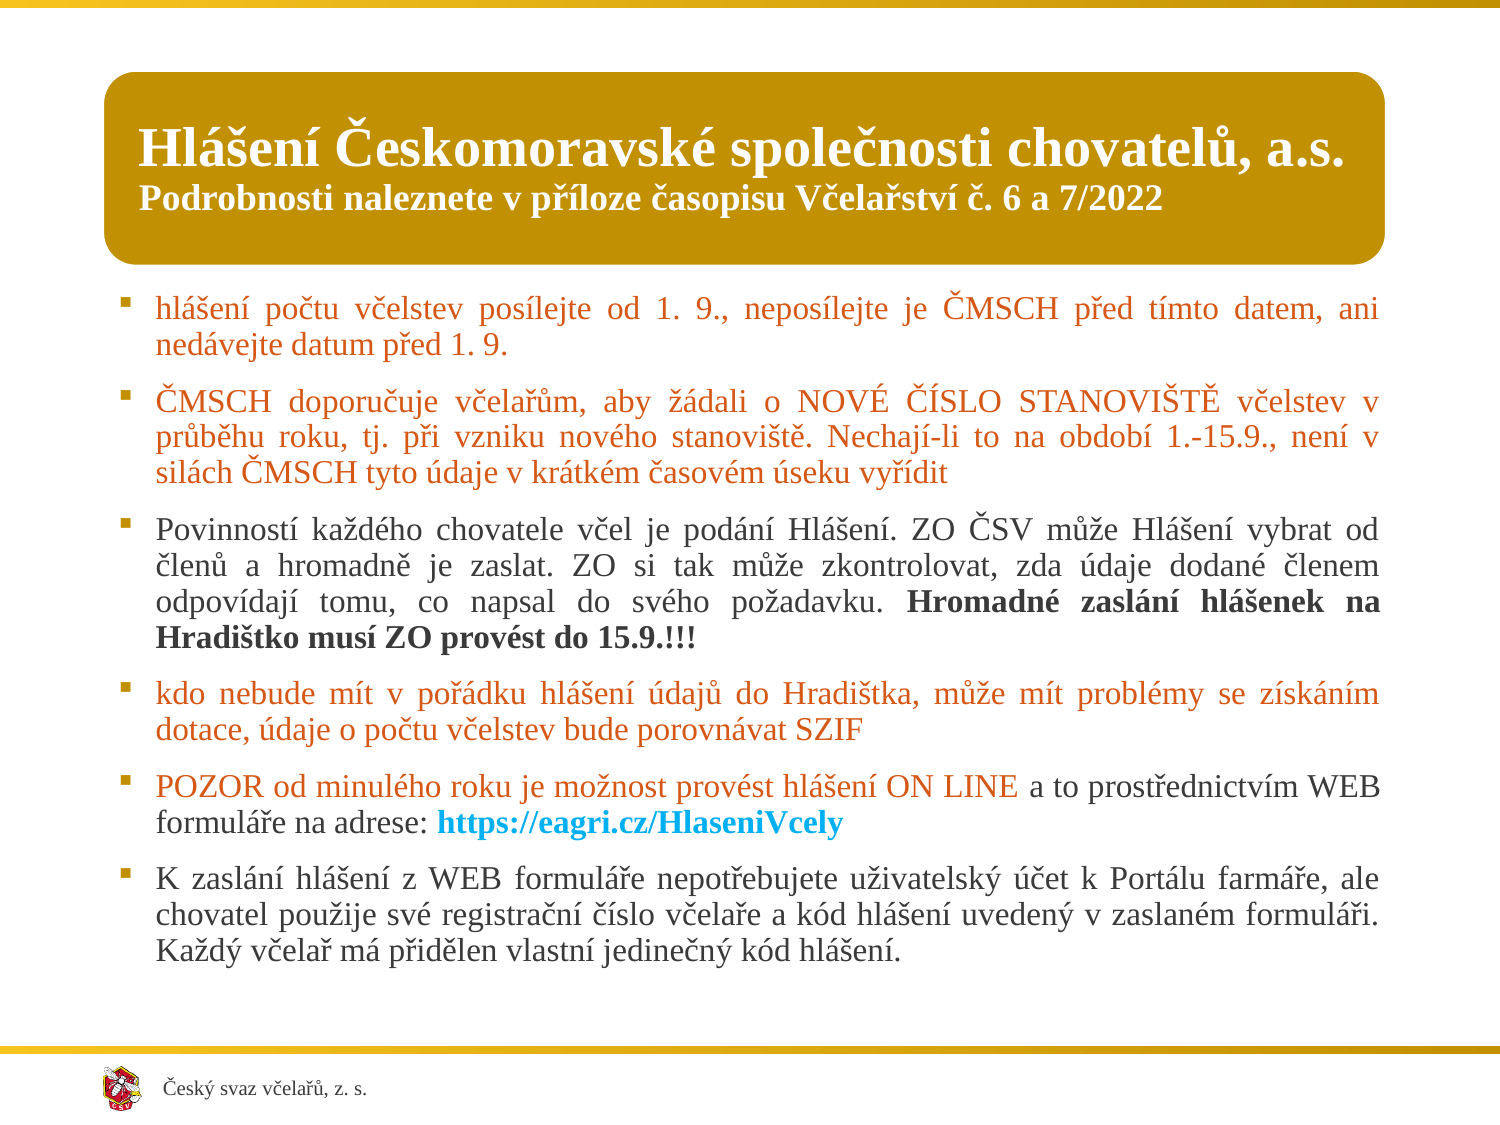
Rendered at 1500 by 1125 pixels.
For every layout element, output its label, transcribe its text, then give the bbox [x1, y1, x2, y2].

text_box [103, 70, 1386, 266]
picture [103, 1066, 142, 1111]
list hlášení počtu včelstev posílejte od 1. 9., neposílejte je ČMSCH před tímto datem, ani nedávejte datum před 1. 9. ČMSCH doporučuje včelařům, aby žádali o NOVÉ ČÍSLO STANOVIŠTĚ včelstev v průběhu roku, tj. při vzniku nového stanoviště. Nechají-li to na období 1.-15.9., není v silách ČMSCH tyto údaje v krátkém časovém úseku vyřídit Povinností každého chovatele včel je podání Hlášení. ZO ČSV může Hlášení vybrat od členů a hromadně je zaslat. ZO si tak může zkontrolovat, zda údaje dodané členem odpovídají tomu, co napsal do svého požadavku. Hromadné zaslání hlášenek na Hradištko musí ZO provést do 15.9.!!! kdo nebude mít v pořádku hlášení údajů do Hradištka, může mít problémy se získáním dotace, údaje o počtu včelstev bude porovnávat SZIF POZOR od minulého roku je možnost provést hlášení ON LINE a to prostřednictvím WEB formuláře na adrese: https://eagri.cz/HlaseniVcely K zaslání hlášení z WEB formuláře nepotřebujete uživatelský účet k Portálu farmáře, ale chovatel použije své registrační číslo včelaře a kód hlášení uvedený v zaslaném formuláři. Každý včelař má přidělen vlastní jedinečný kód hlášení. [103, 283, 1397, 1027]
